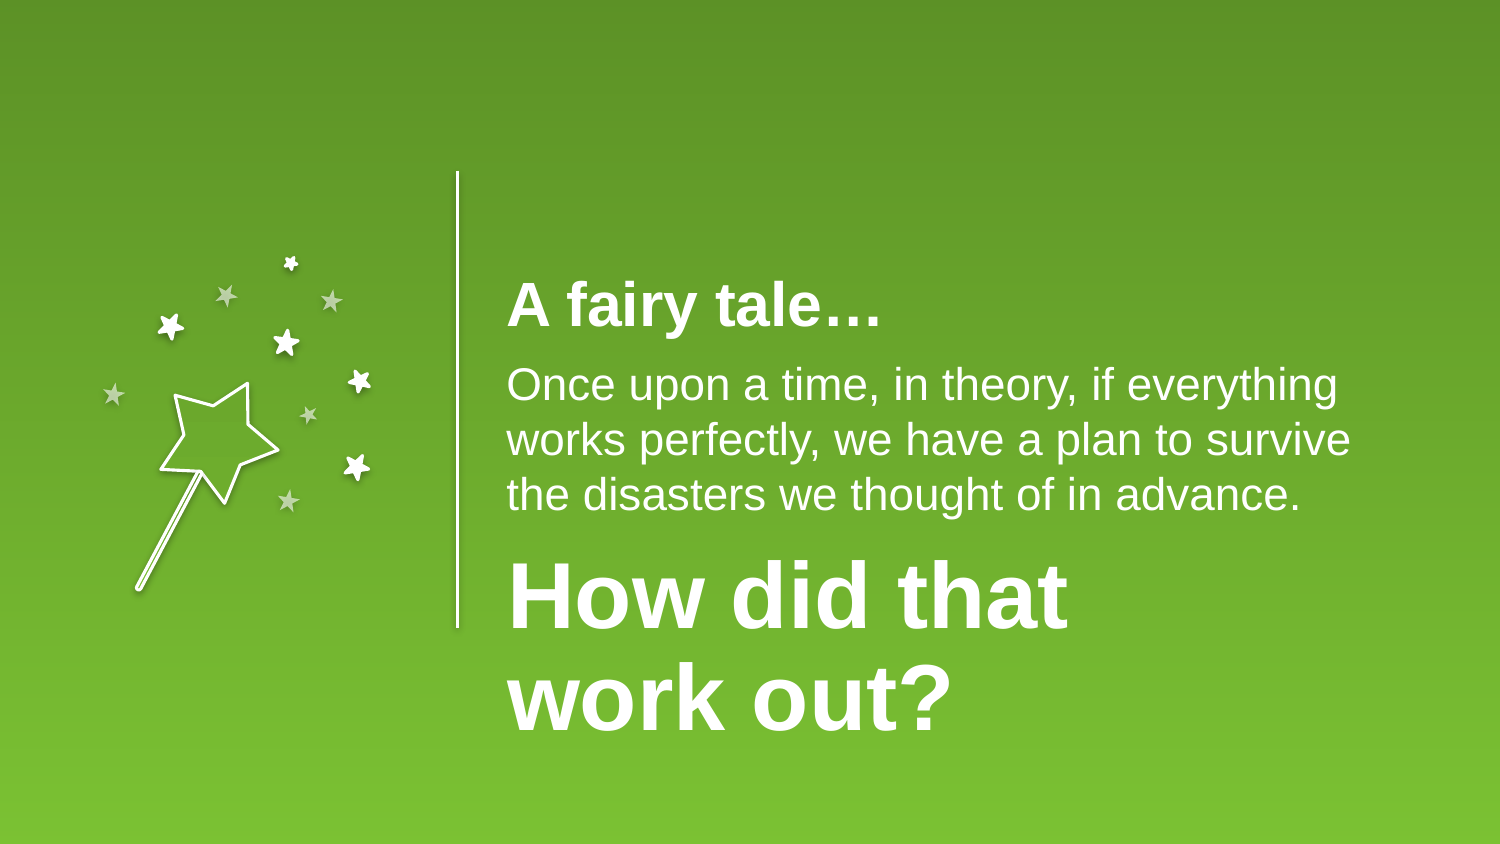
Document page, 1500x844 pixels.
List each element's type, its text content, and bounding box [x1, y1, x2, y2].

text_box [284, 256, 298, 271]
text_box [277, 488, 301, 513]
text_box [344, 454, 370, 481]
text_box [298, 405, 318, 426]
text_box [214, 283, 239, 309]
text_box [102, 381, 127, 407]
text_box [320, 288, 344, 314]
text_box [133, 369, 252, 604]
text_box [274, 329, 299, 356]
text_box A fairy tale… [491, 256, 1209, 347]
text_box Once upon a time, in theory, if everything works perfectly, we have a plan to survive the disasters we thought of in advance. [491, 347, 1407, 528]
text_box [348, 370, 370, 393]
text_box [158, 314, 184, 340]
text_box How did that work out? [492, 540, 1254, 758]
